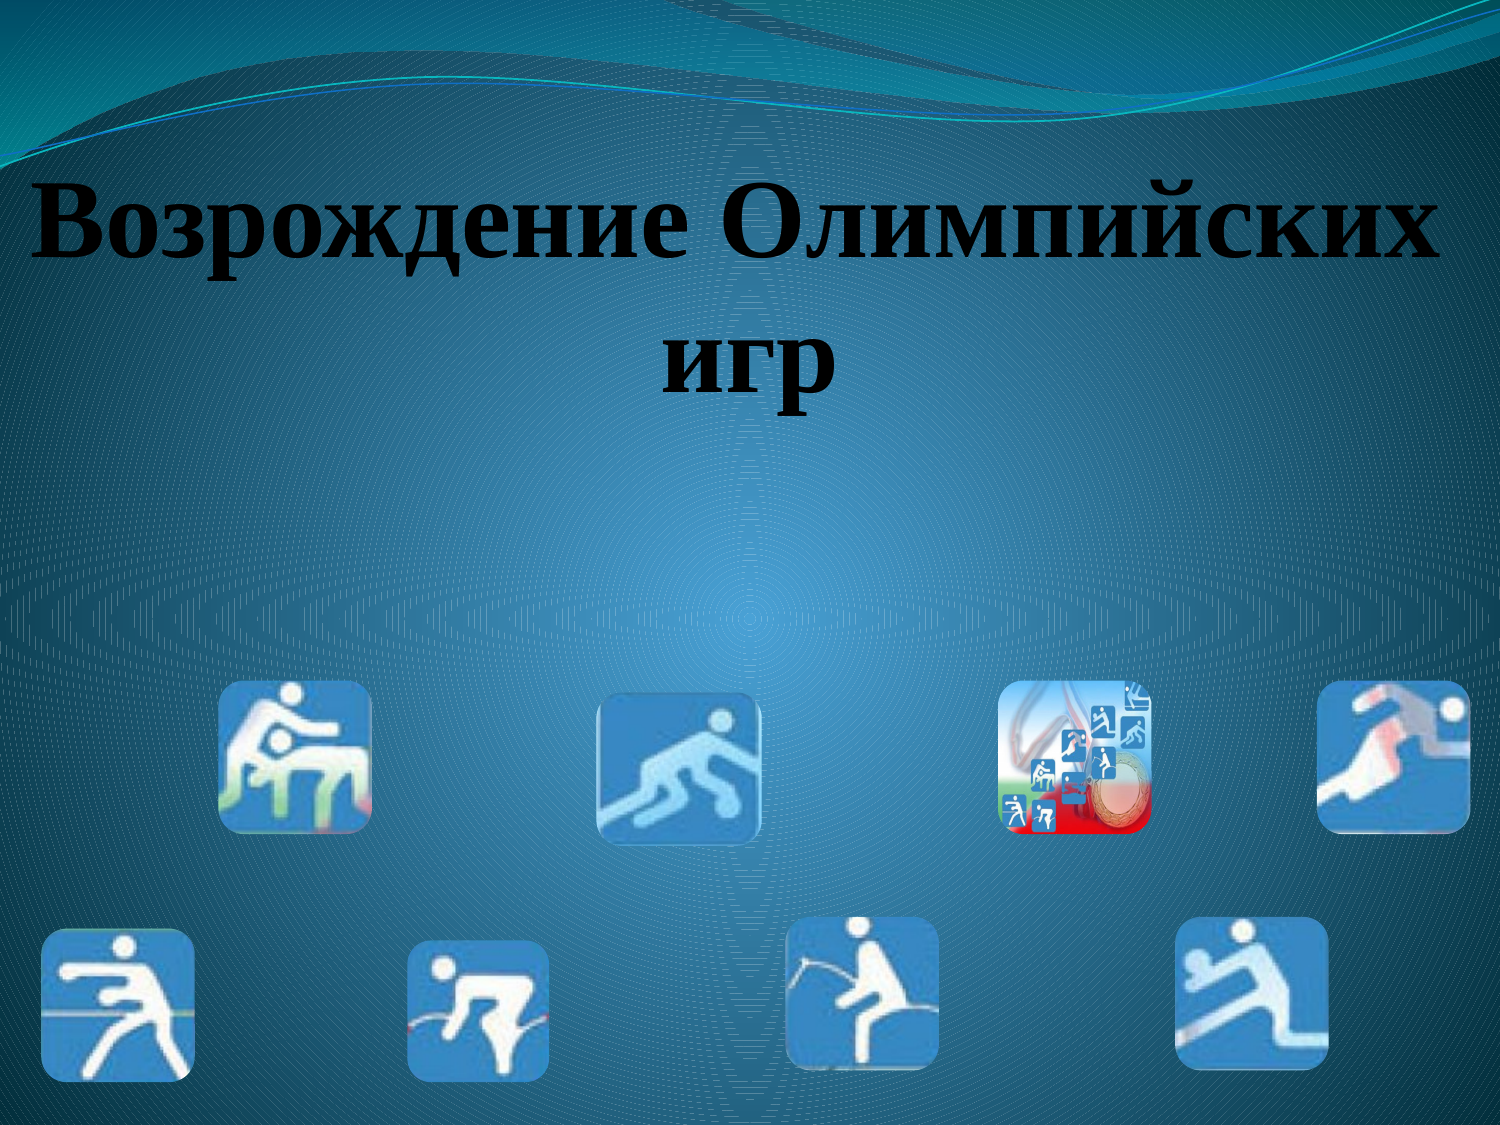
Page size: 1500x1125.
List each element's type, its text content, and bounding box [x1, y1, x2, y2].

picture [997, 680, 1152, 835]
picture [1174, 916, 1329, 1071]
picture [218, 680, 373, 835]
picture [40, 928, 195, 1083]
picture [1316, 680, 1471, 835]
picture [407, 940, 550, 1083]
picture [785, 916, 940, 1071]
text_box Возрождение Олимпийских игр [0, 137, 1500, 422]
picture [596, 692, 762, 847]
